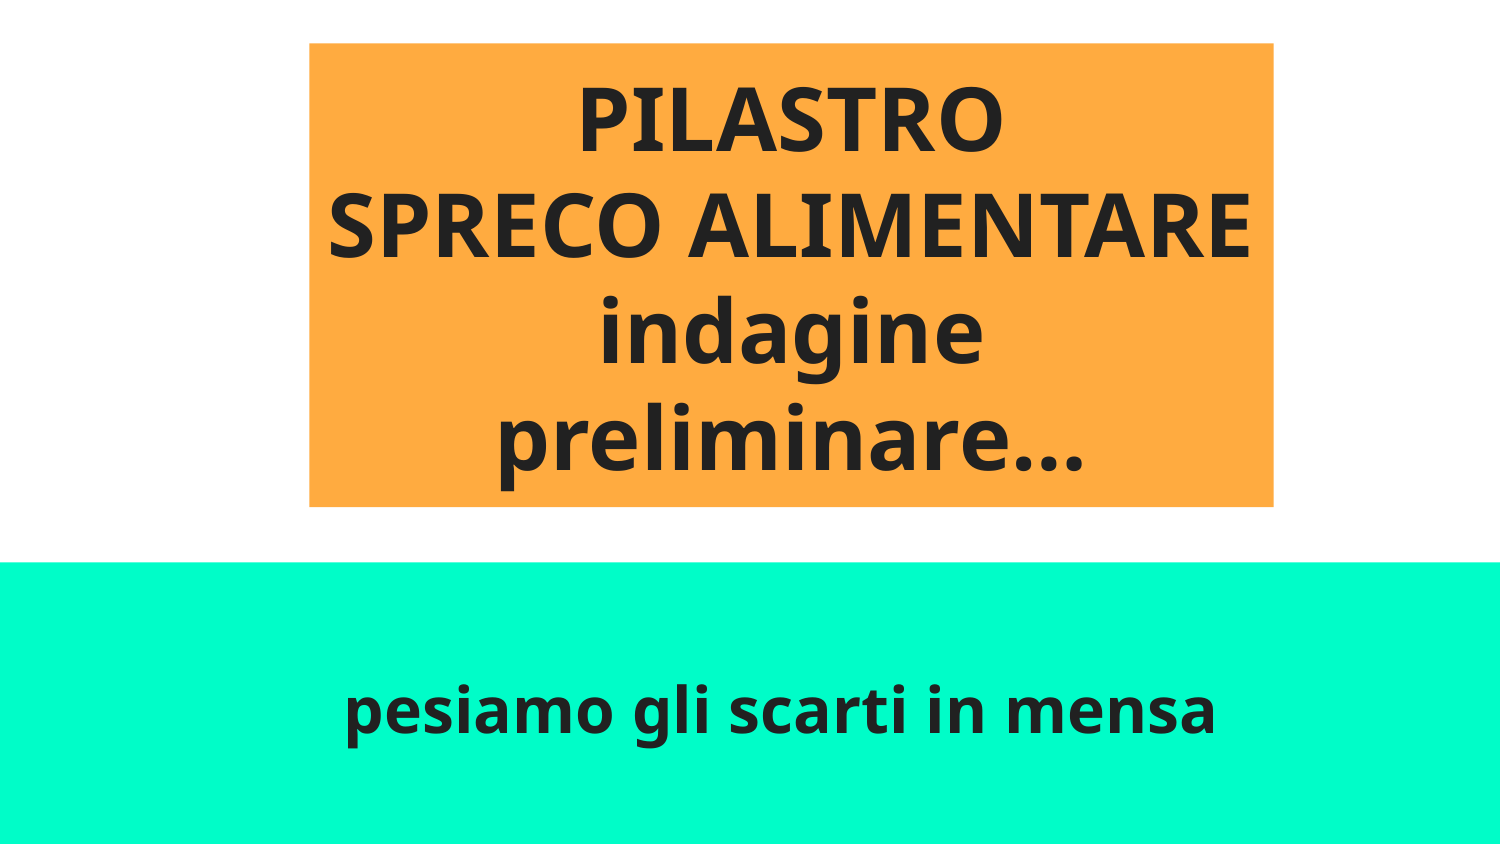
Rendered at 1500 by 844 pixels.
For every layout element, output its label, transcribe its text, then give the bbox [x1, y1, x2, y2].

title PILASTRO SPRECO ALIMENTARE indagine preliminare… [309, 43, 1274, 508]
title pesiamo gli scarti in mensa [298, 630, 1264, 786]
